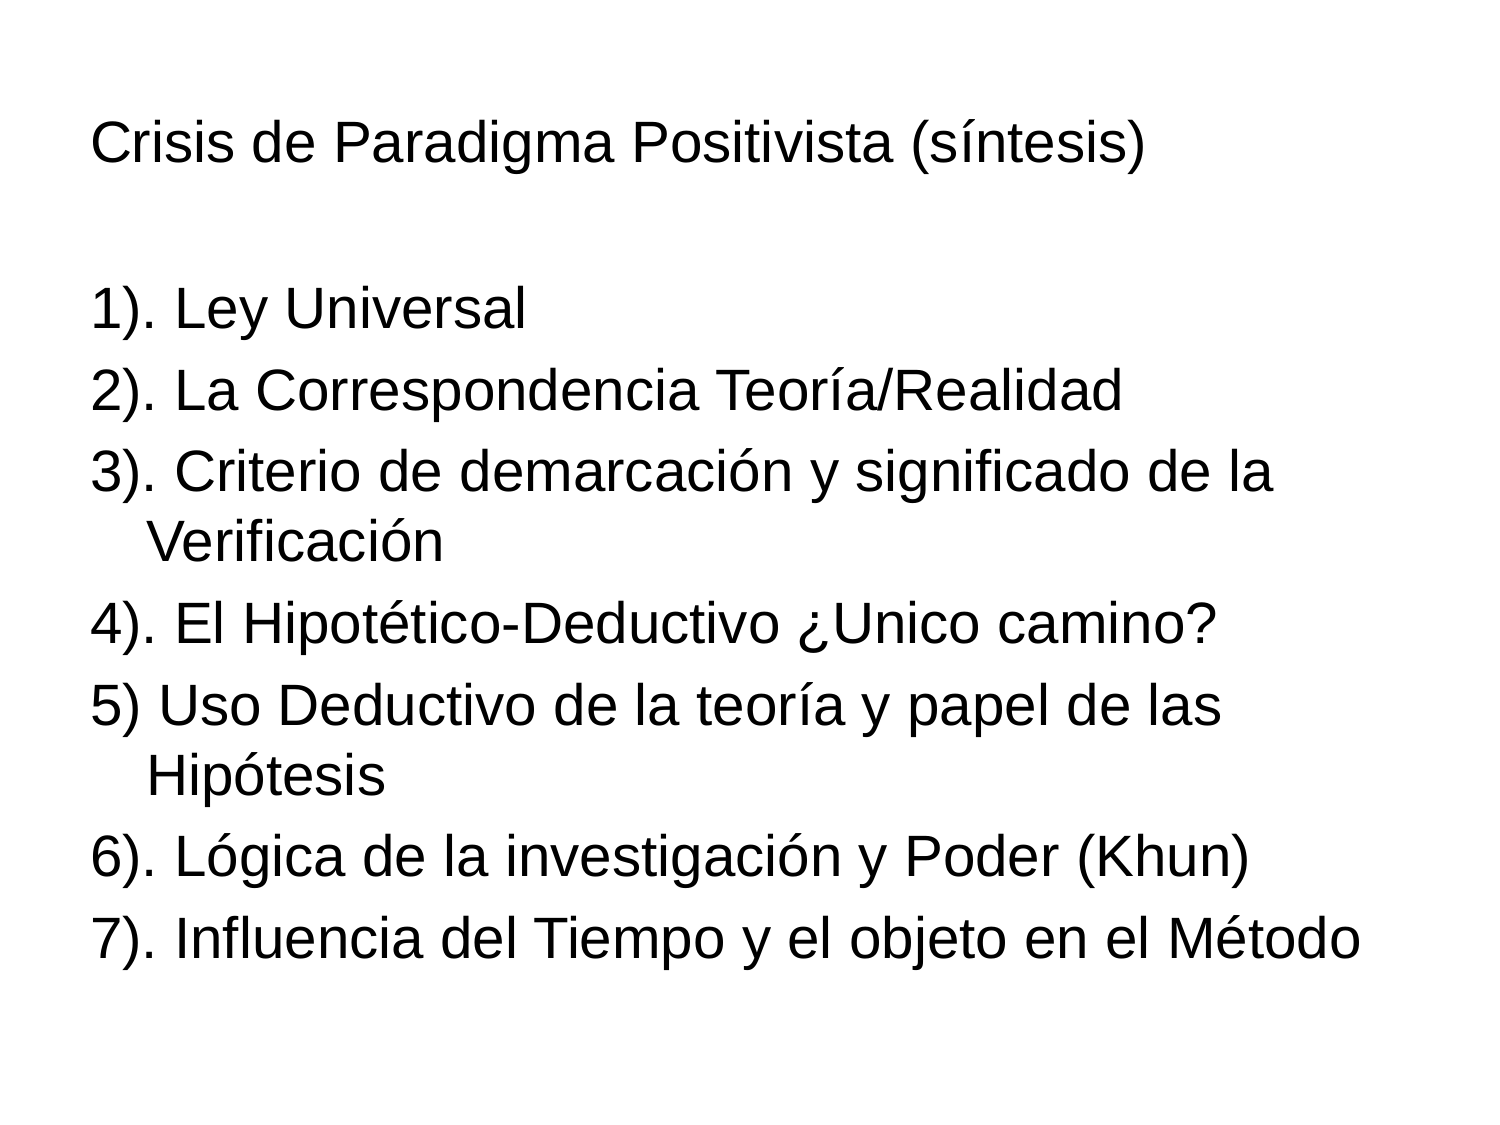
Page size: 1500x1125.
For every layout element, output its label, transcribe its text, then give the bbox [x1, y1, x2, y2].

title Crisis de Paradigma Positivista (síntesis) [74, 44, 1426, 233]
list 1). Ley Universal 2). La Correspondencia Teoría/Realidad 3). Criterio de demarcación y significado de la Verificación 4). El Hipotético-Deductivo ¿Unico camino? 5) Uso Deductivo de la teoría y papel de las Hipótesis 6). Lógica de la investigación y Poder (Khun) 7). Influencia del Tiempo y el objeto en el Método [74, 262, 1426, 1006]
